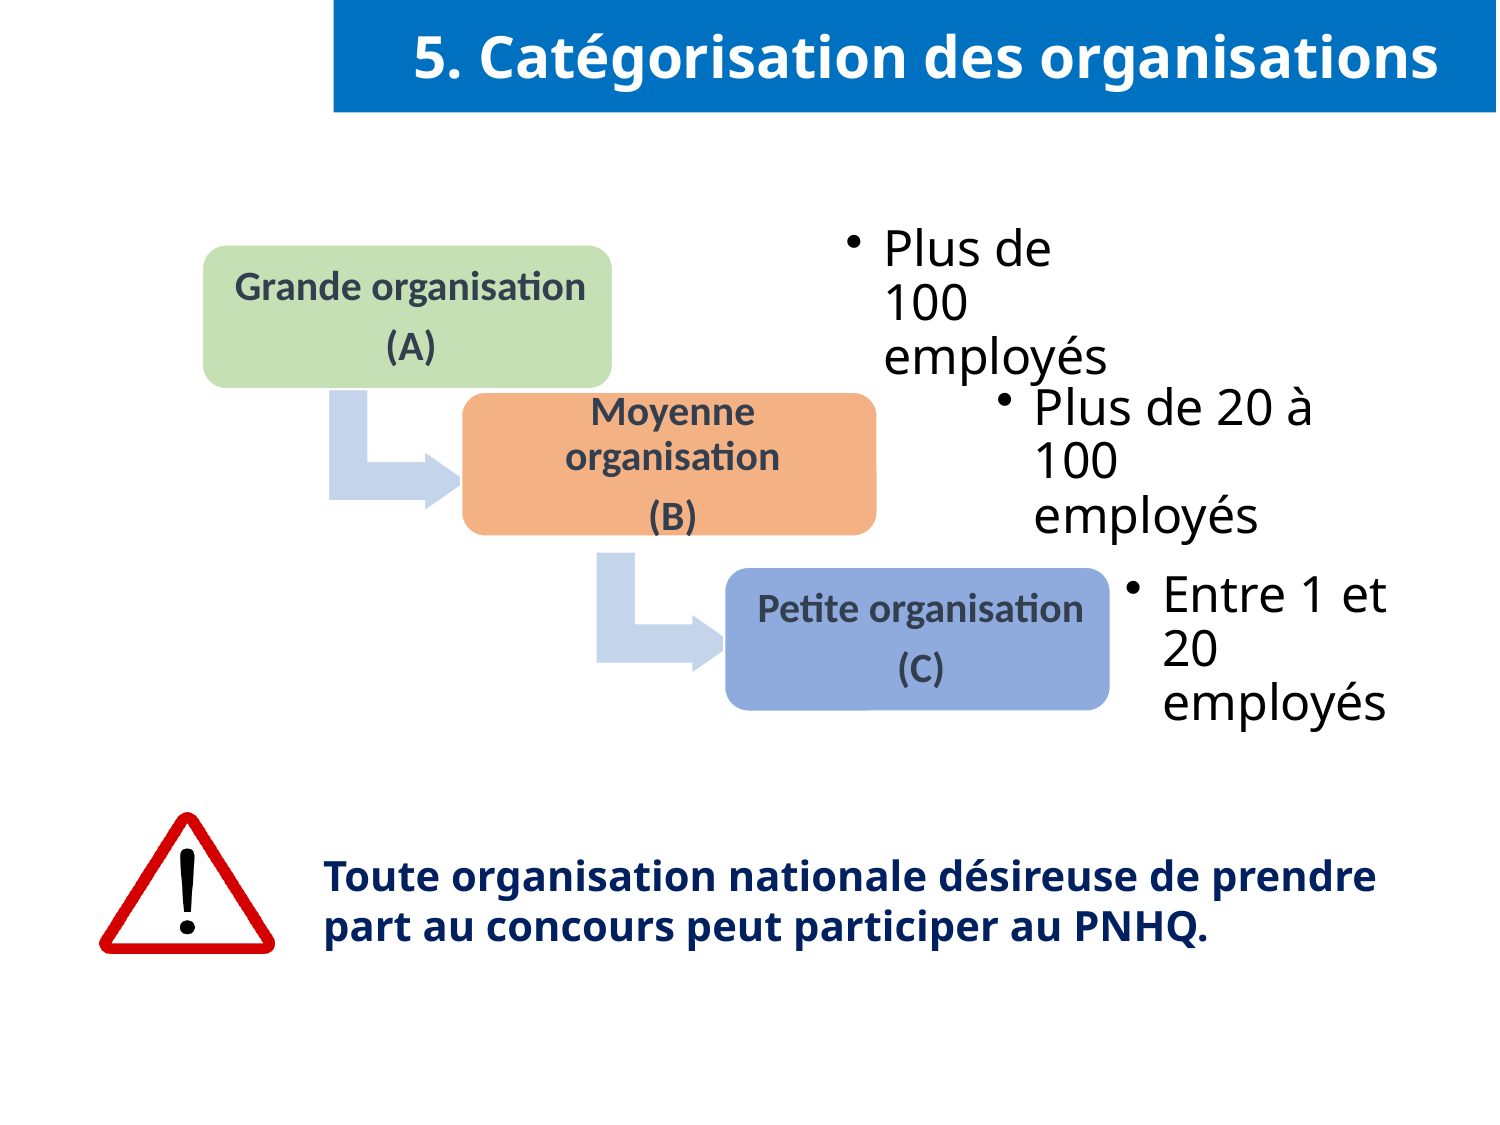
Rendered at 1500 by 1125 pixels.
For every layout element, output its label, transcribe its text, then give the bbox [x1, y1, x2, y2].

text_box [24, 241, 1450, 717]
text_box 5. Catégorisation des organisations [333, 0, 1496, 113]
text_box Toute organisation nationale désireuse de prendre part au concours peut participer au PNHQ. [308, 842, 1396, 958]
picture [99, 812, 275, 954]
